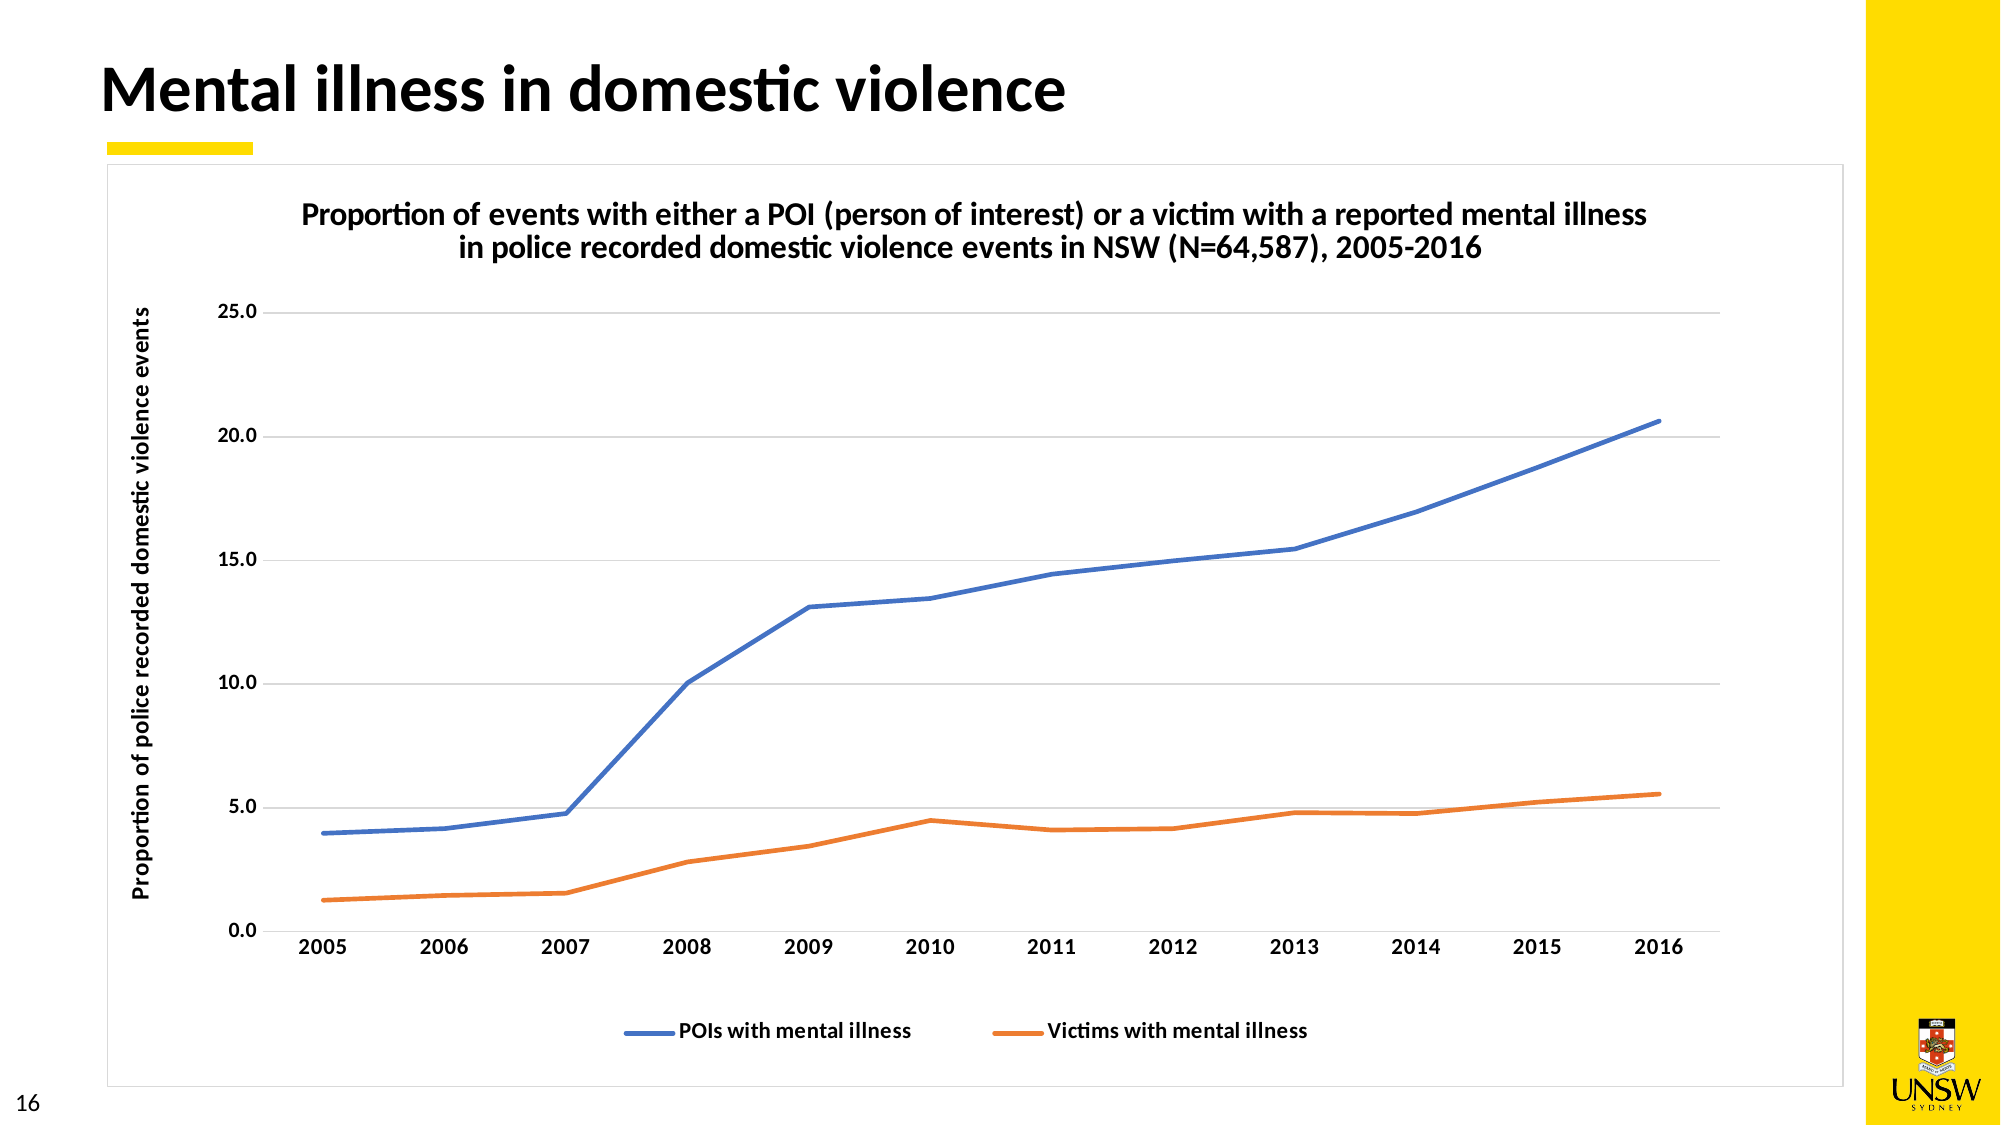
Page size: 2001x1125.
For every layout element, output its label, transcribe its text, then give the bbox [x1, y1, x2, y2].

text_box Mental illness in domestic violence [85, 37, 1962, 133]
chart [106, 163, 1844, 1088]
picture [1887, 1007, 1986, 1122]
text_box 16 [0, 1079, 56, 1125]
